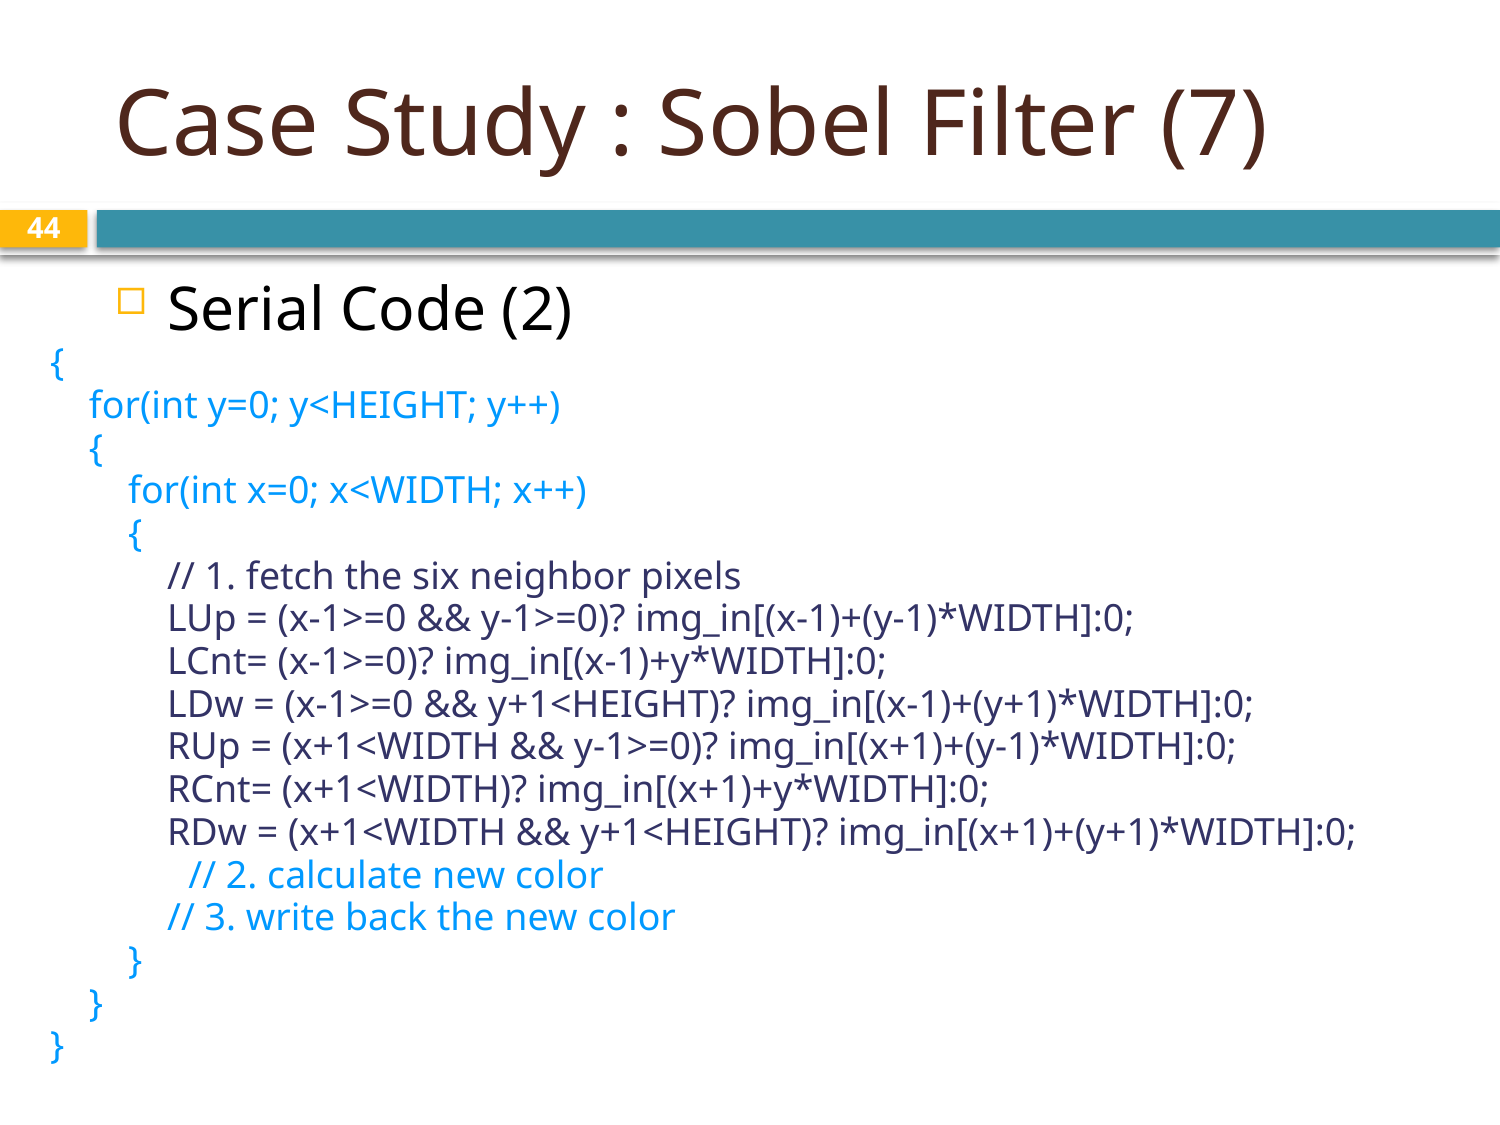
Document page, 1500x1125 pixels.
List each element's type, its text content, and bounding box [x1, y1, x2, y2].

list Serial Code (2) [100, 262, 1438, 340]
slide_number 44 [0, 208, 88, 249]
title Case Study : Sobel Filter (7) [100, 37, 1438, 200]
text_box { for(int y=0; y<HEIGHT; y++) { for(int x=0; x<WIDTH; x++) { // 1. fetch the six neighbor pixels LUp = (x-1>=0 && y-1>=0)? img_in[(x-1)+(y-1)*WIDTH]:0; LCnt= (x-1>=0)? img_in[(x-1)+y*WIDTH]:0; LDw = (x-1>=0 && y+1<HEIGHT)? img_in[(x-1)+(y+1)*WIDTH]:0; RUp = (x+1<WIDTH && y-1>=0)? img_in[(x+1)+(y-1)*WIDTH]:0; RCnt= (x+1<WIDTH)? img_in[(x+1)+y*WIDTH]:0; RDw = (x+1<WIDTH && y+1<HEIGHT)? img_in[(x+1)+(y+1)*WIDTH]:0; // 2. calculate new color // 3. write back the new color } } } [50, 340, 1463, 1100]
